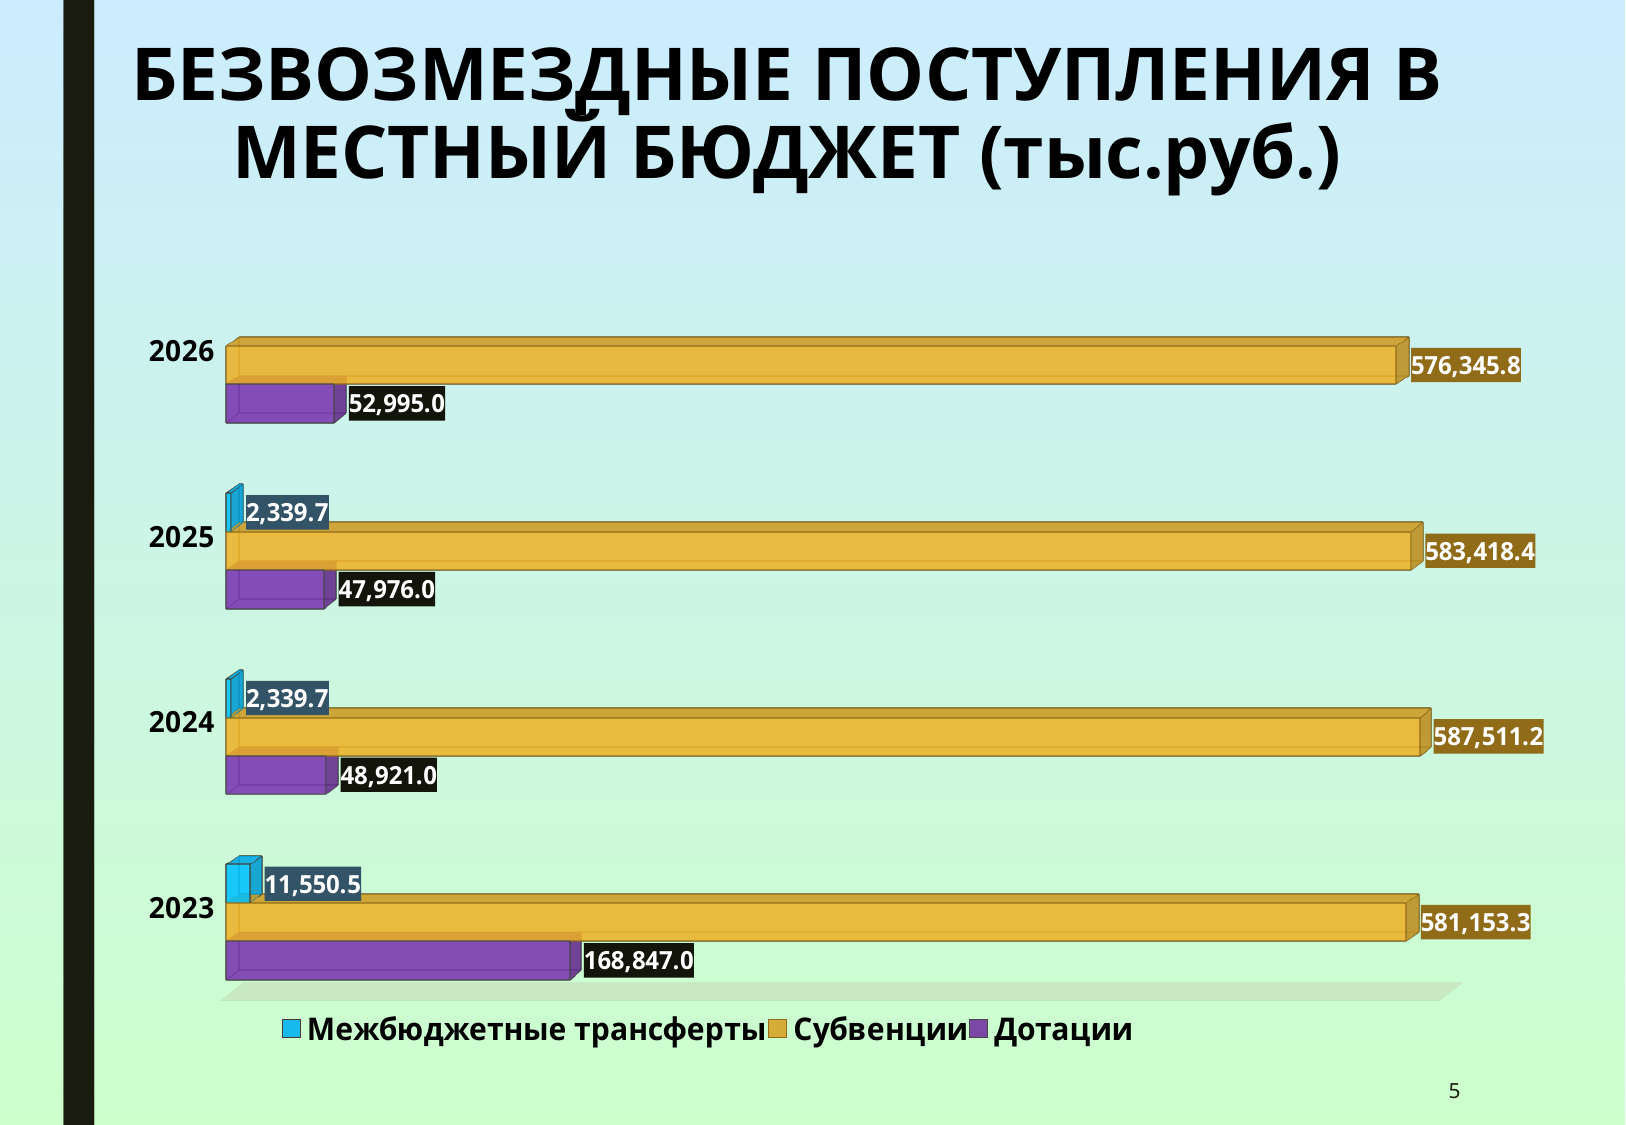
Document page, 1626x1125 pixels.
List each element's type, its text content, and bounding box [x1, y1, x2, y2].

chart [121, 219, 1544, 1086]
title БЕЗВОЗМЕЗДНЫЕ ПОСТУПЛЕНИЯ В МЕСТНЫЙ БЮДЖЕТ (тыс.руб.) [98, 31, 1476, 204]
slide_number 5 [1262, 1086, 1476, 1125]
